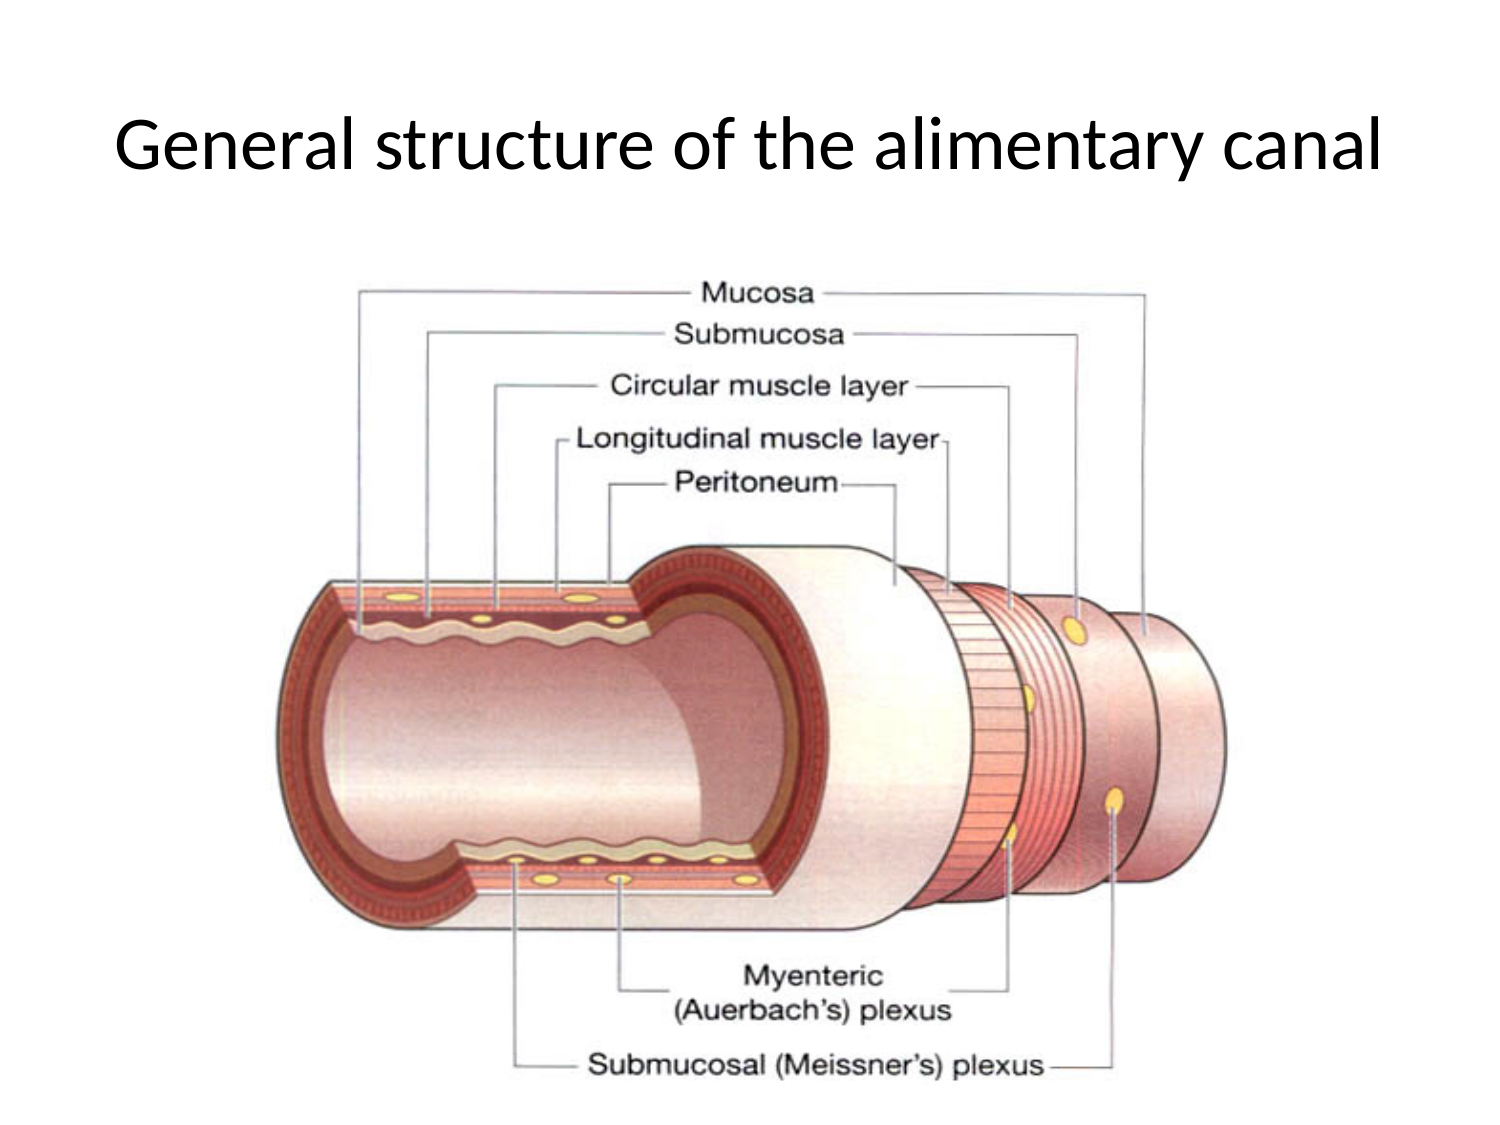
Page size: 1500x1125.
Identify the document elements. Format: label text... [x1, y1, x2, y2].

title General structure of the alimentary canal [75, 45, 1425, 233]
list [265, 266, 1247, 1087]
